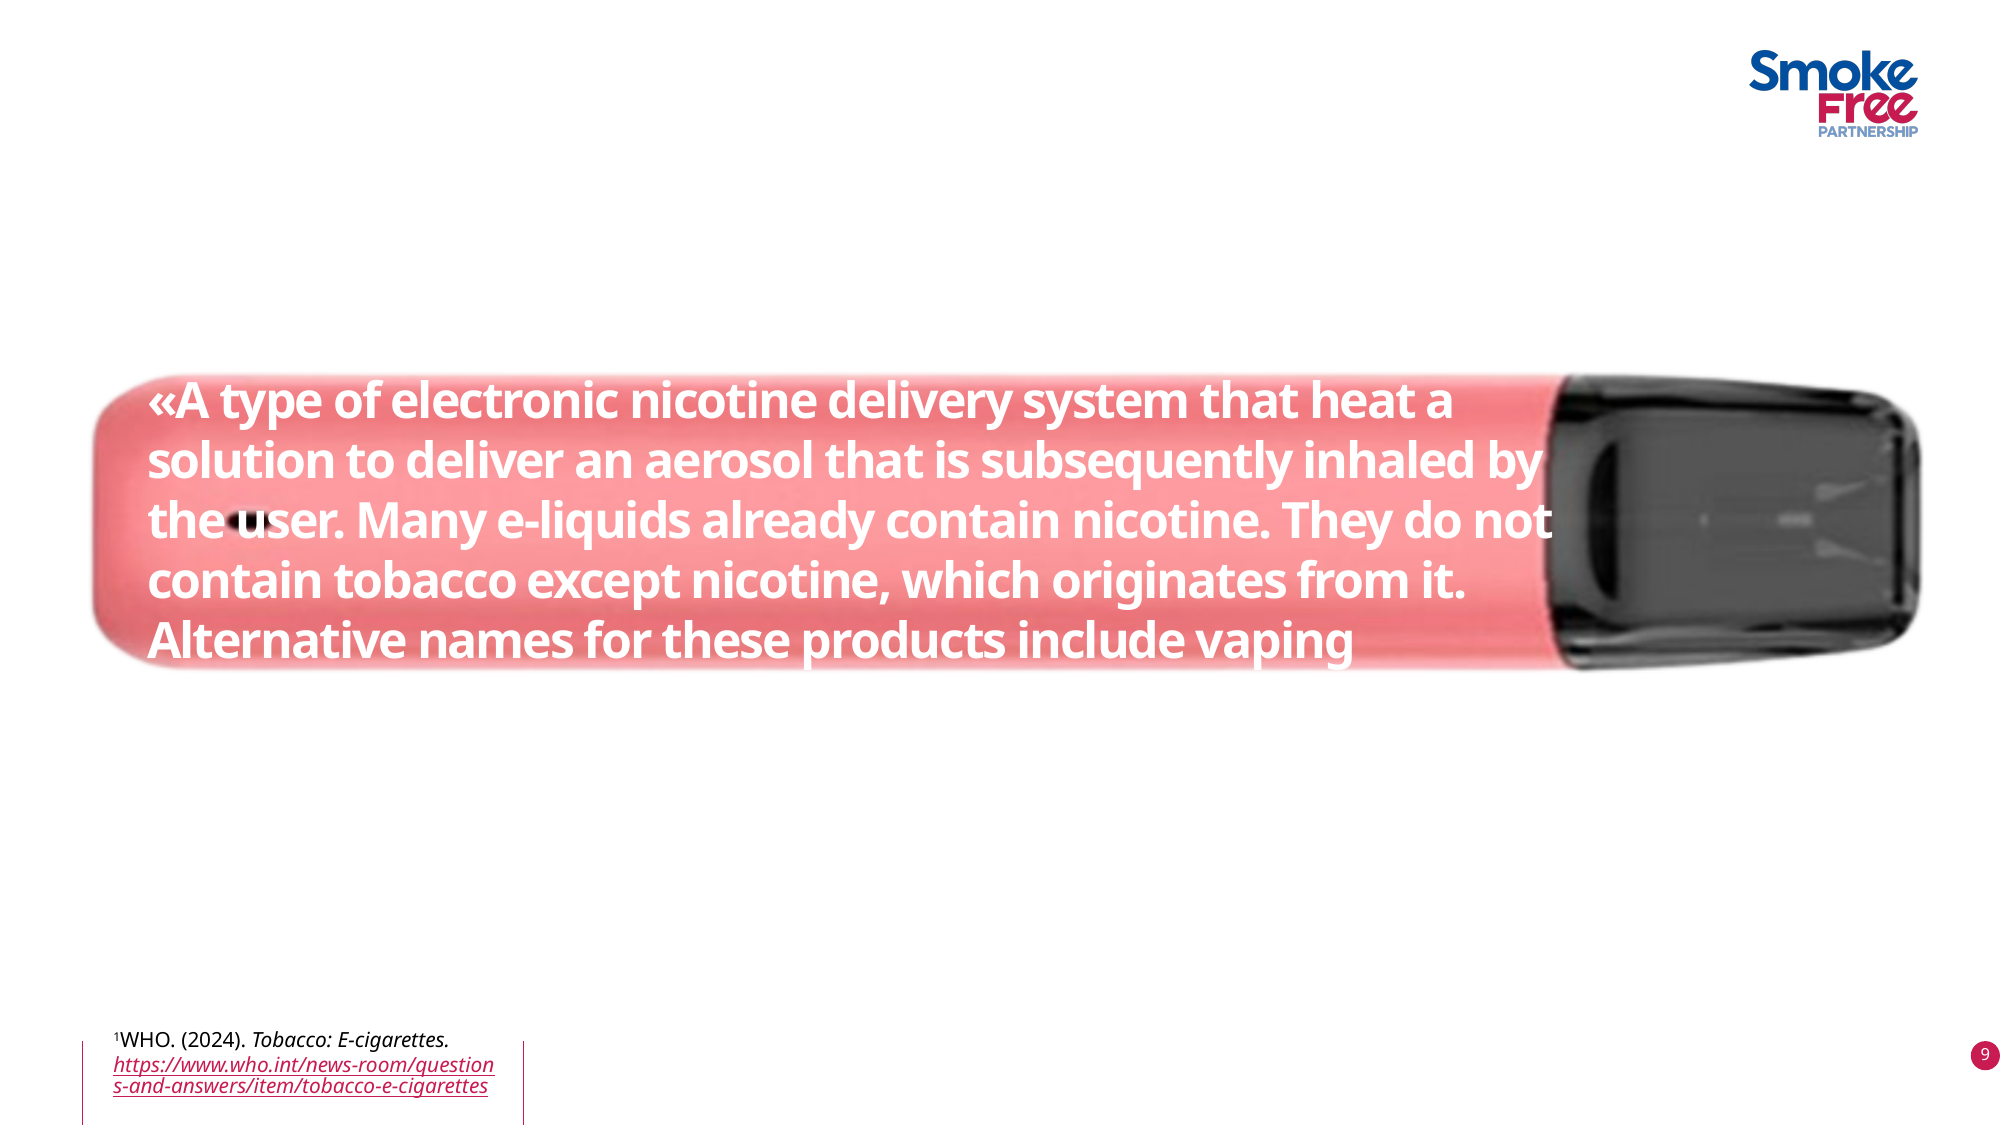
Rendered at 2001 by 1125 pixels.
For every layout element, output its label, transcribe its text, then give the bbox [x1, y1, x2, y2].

picture [0, 315, 1997, 715]
picture [1749, 50, 1918, 137]
slide_number 9 [1970, 1041, 2000, 1071]
text_box 1WHO. (2024). Tobacco: E-cigarettes. https://www.who.int/news-room/questions-and-answers/item/tobacco-e-cigarettes [98, 1019, 516, 1113]
